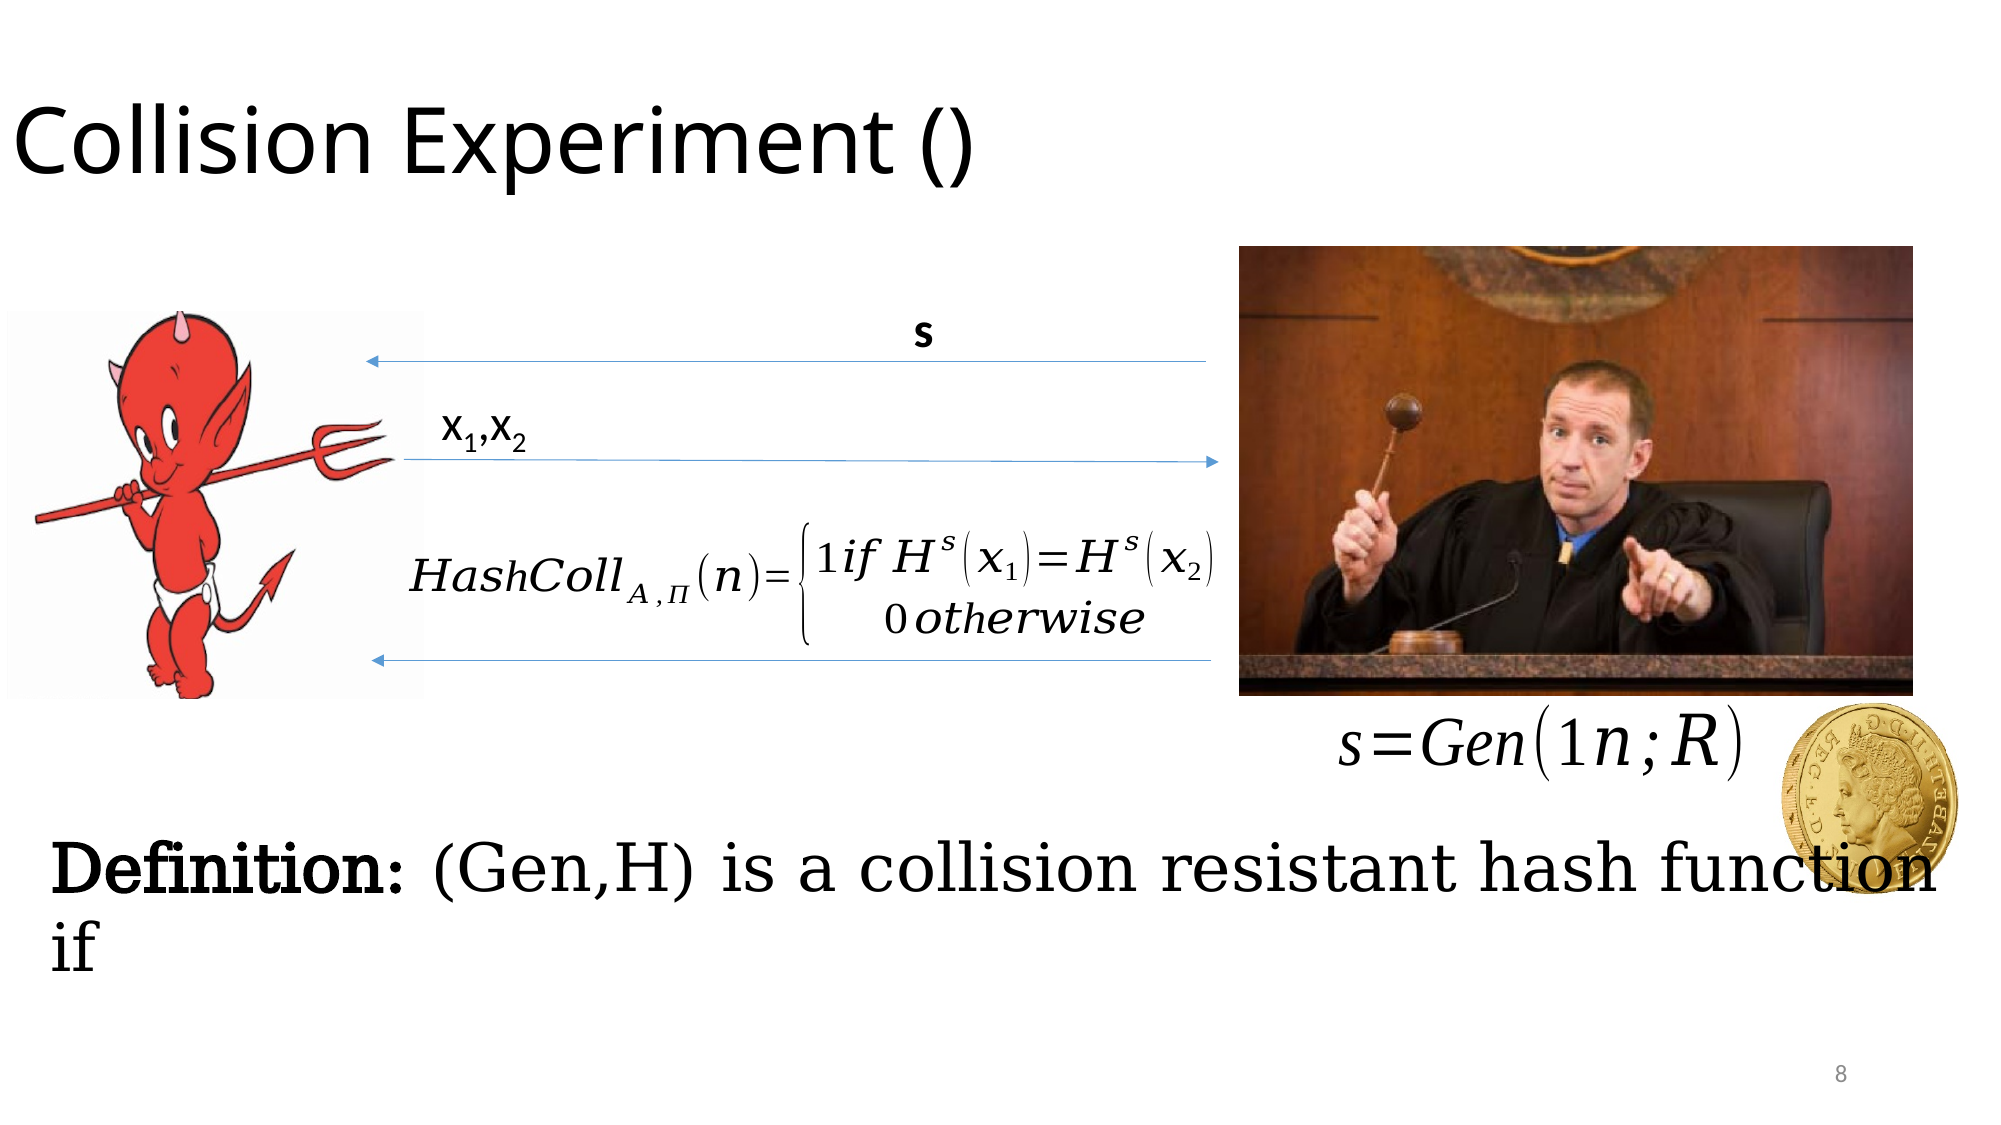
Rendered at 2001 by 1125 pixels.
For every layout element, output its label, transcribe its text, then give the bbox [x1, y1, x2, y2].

slide_number 8 [1412, 1042, 1863, 1103]
text_box s [898, 362, 949, 366]
picture [1239, 246, 1971, 903]
picture [7, 311, 424, 699]
text_box x1,x2 [426, 462, 542, 466]
text_box s [898, 290, 949, 361]
text_box x1,x2 [426, 382, 542, 459]
